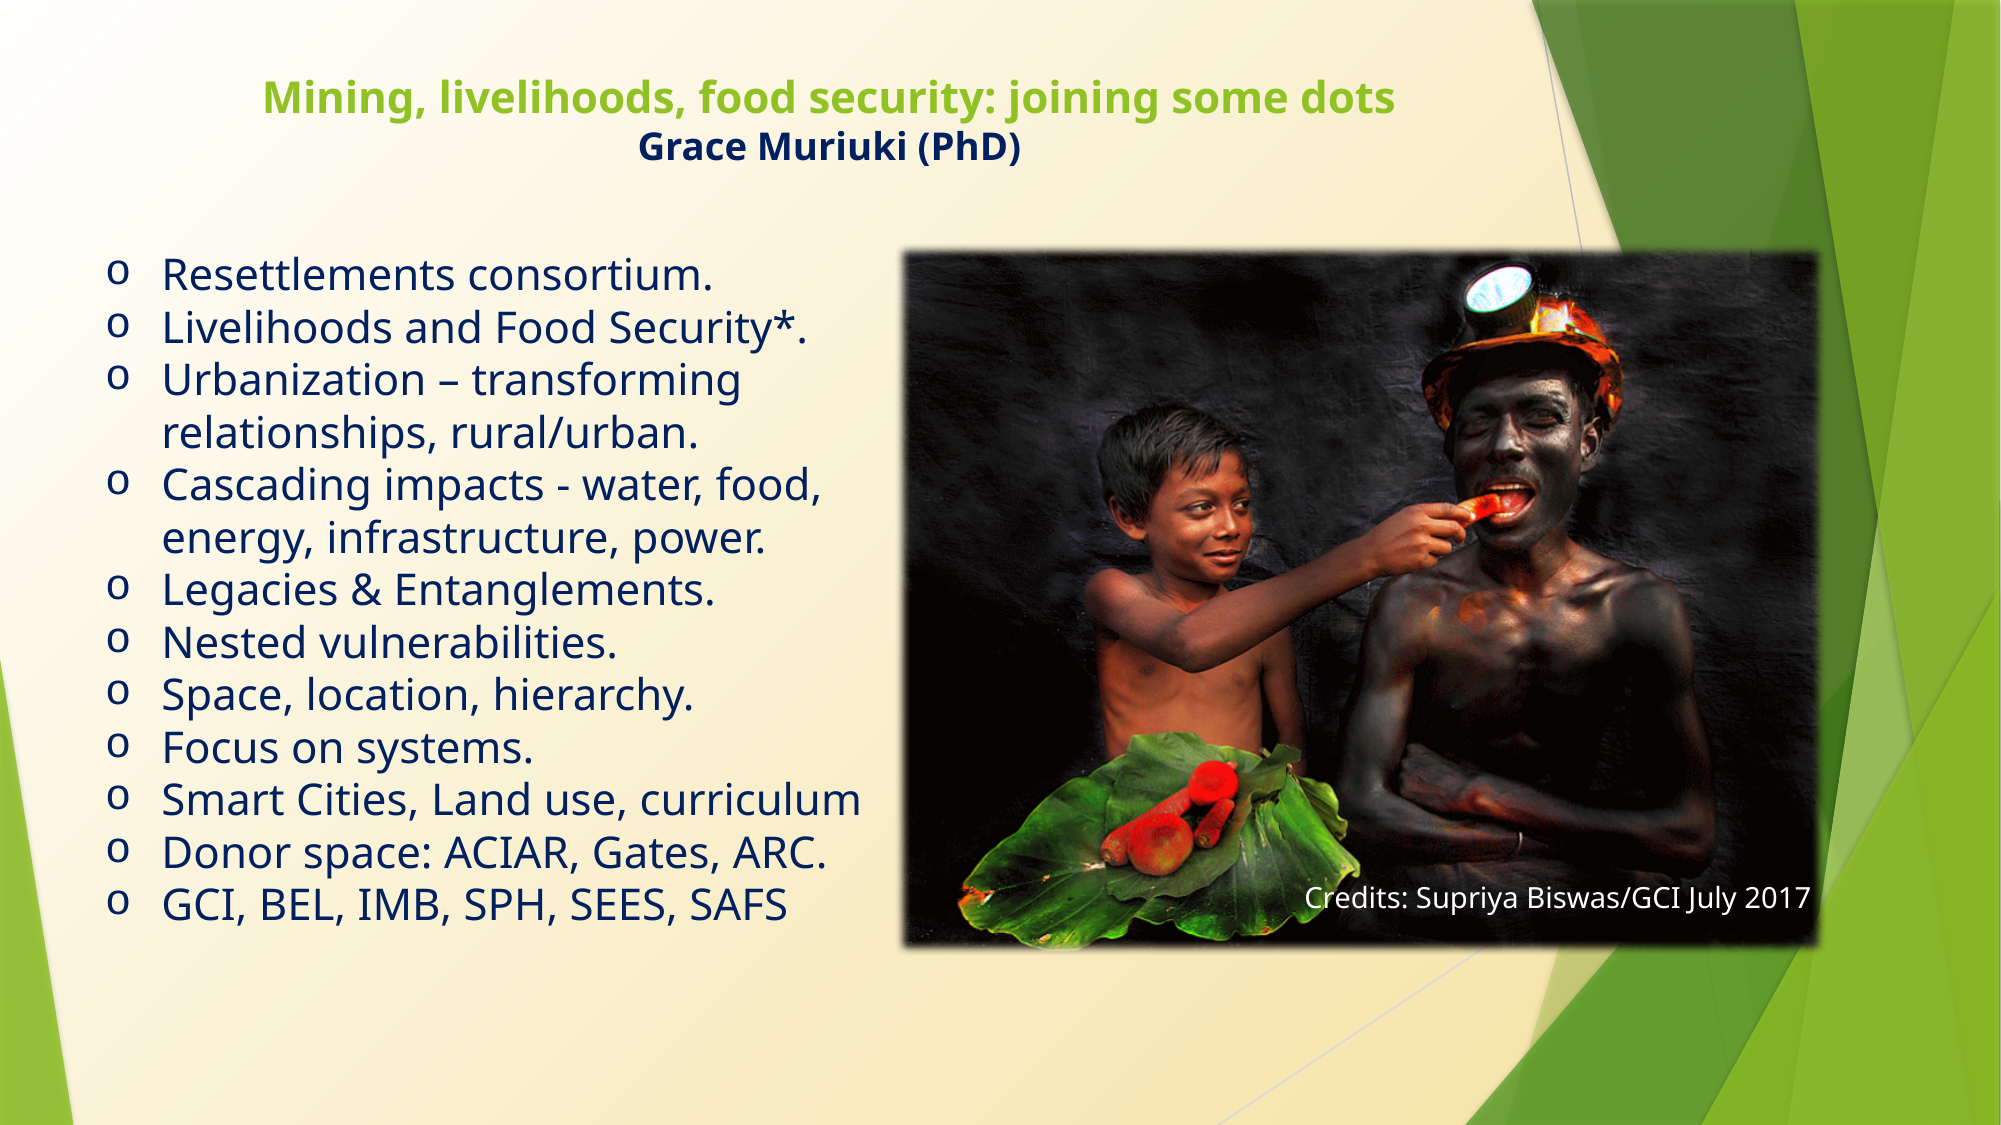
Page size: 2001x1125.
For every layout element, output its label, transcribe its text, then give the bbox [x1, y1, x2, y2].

title Mining, livelihoods, food security: joining some dots Grace Muriuki (PhD) [91, 61, 1568, 178]
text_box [894, 243, 1839, 957]
text_box Resettlements consortium. Livelihoods and Food Security*. Urbanization – transforming relationships, rural/urban. Cascading impacts - water, food, energy, infrastructure, power. Legacies & Entanglements. Nested vulnerabilities. Space, location, hierarchy. Focus on systems. Smart Cities, Land use, curriculum Donor space: ACIAR, Gates, ARC. GCI, BEL, IMB, SPH, SEES, SAFS [90, 239, 912, 937]
